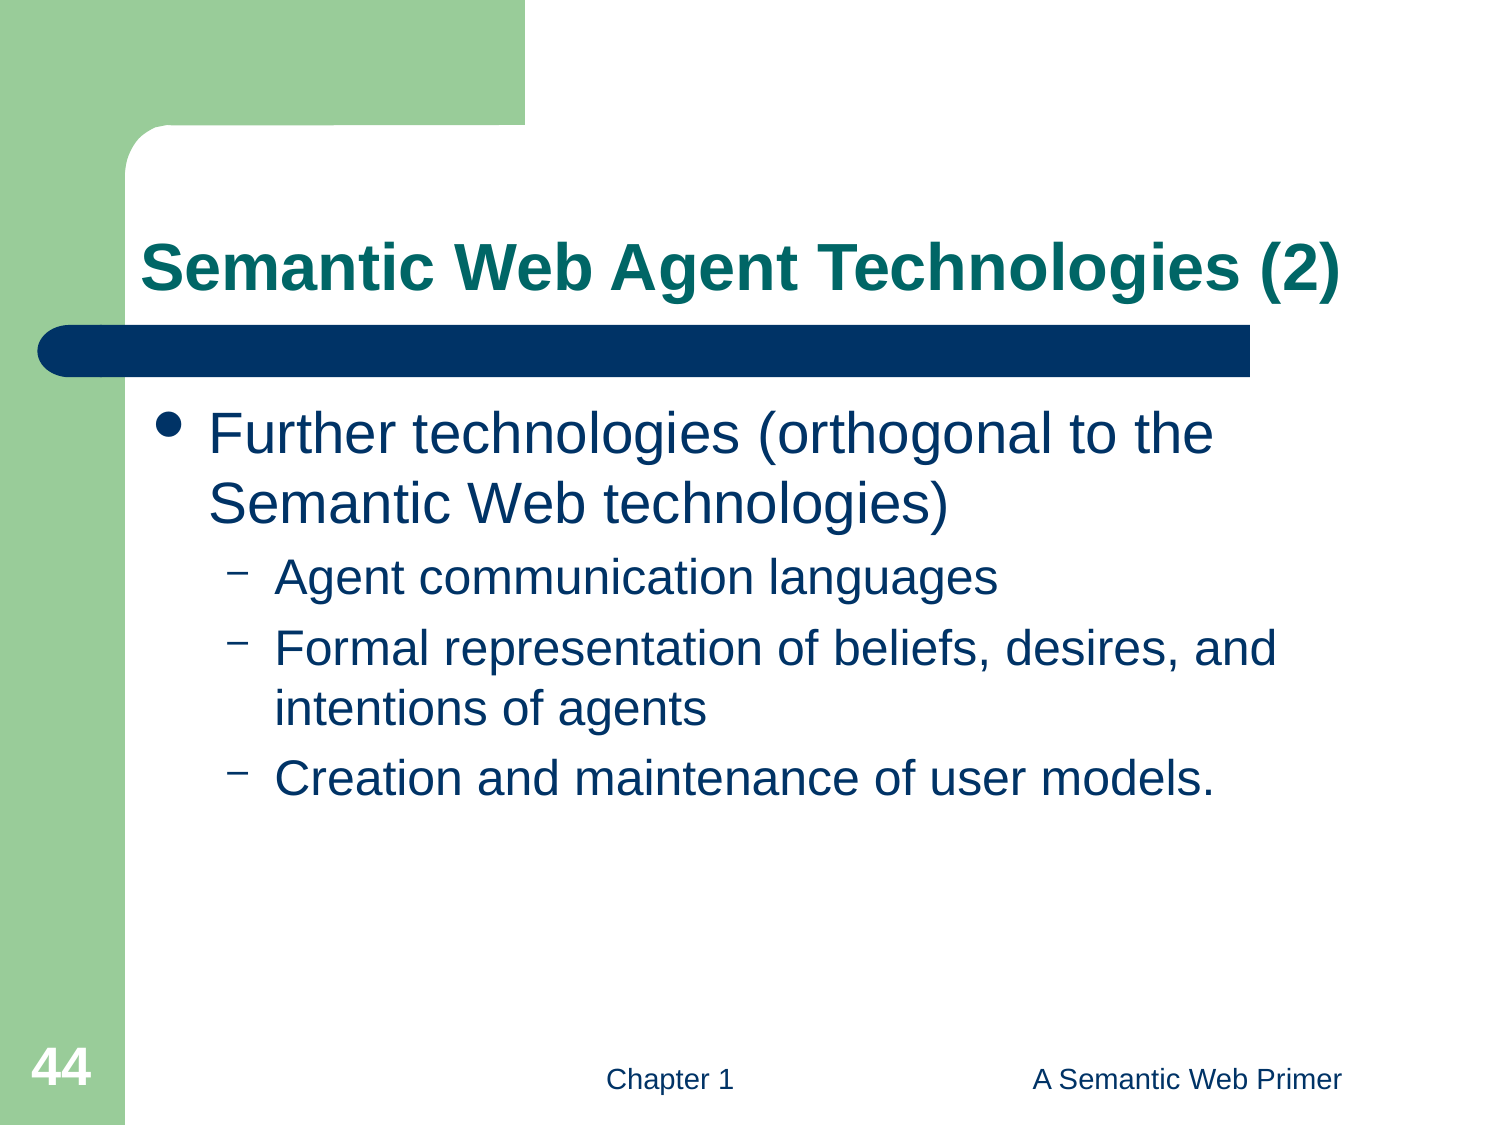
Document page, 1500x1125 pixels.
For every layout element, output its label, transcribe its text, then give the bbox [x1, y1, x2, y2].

footer A Semantic Web Primer [949, 1024, 1426, 1104]
list Further technologies (orthogonal to the Semantic Web technologies) Agent communication languages Formal representation of beliefs, desires, and intentions of agents Creation and maintenance of user models. [137, 387, 1400, 999]
title Semantic Web Agent Technologies (2) [124, 124, 1426, 313]
slide_number 44 [13, 1023, 111, 1105]
slide_number Chapter 1 [399, 1024, 750, 1104]
